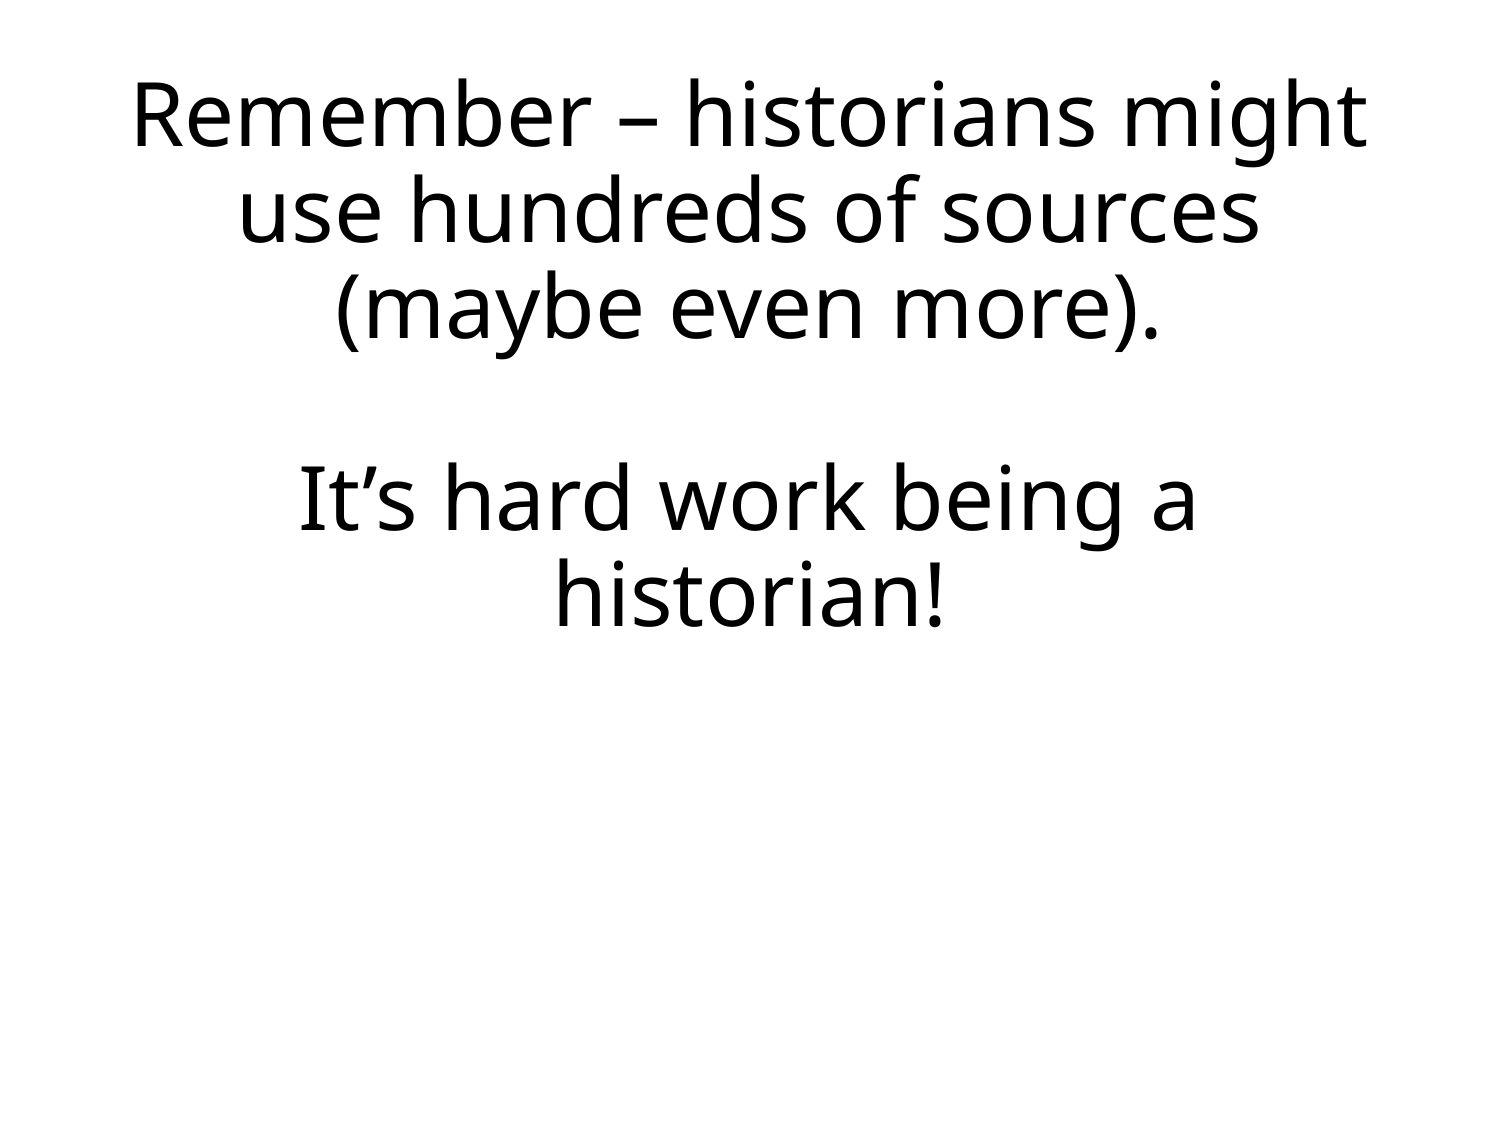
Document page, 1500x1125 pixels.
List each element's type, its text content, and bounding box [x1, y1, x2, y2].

title Remember – historians might use hundreds of sources (maybe even more). It’s hard work being a historian! [103, 59, 1397, 656]
